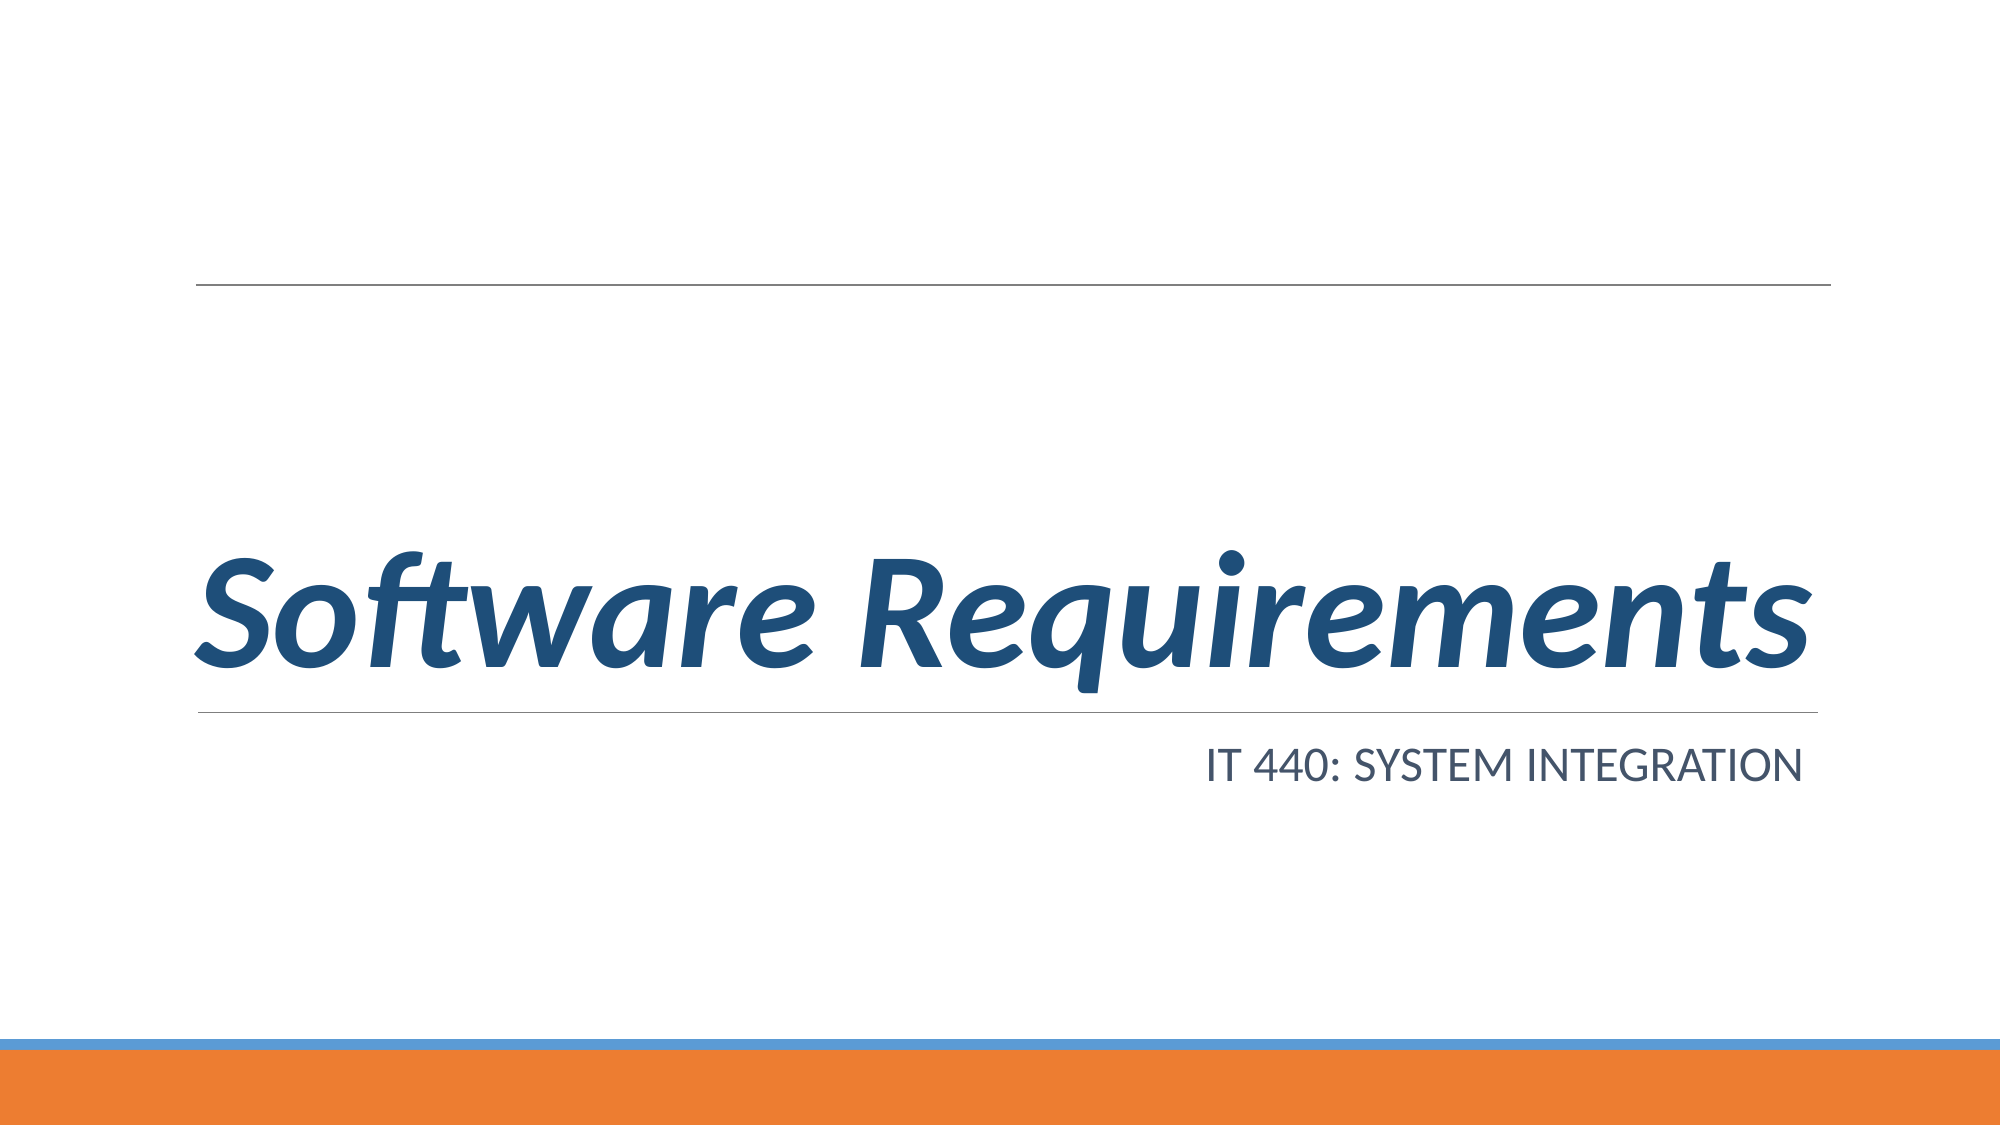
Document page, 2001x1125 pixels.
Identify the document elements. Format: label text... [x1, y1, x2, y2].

subtitle IT 440: SYSTEM INTEGRATION [180, 730, 1831, 919]
title Software Requirements [180, 124, 1830, 710]
